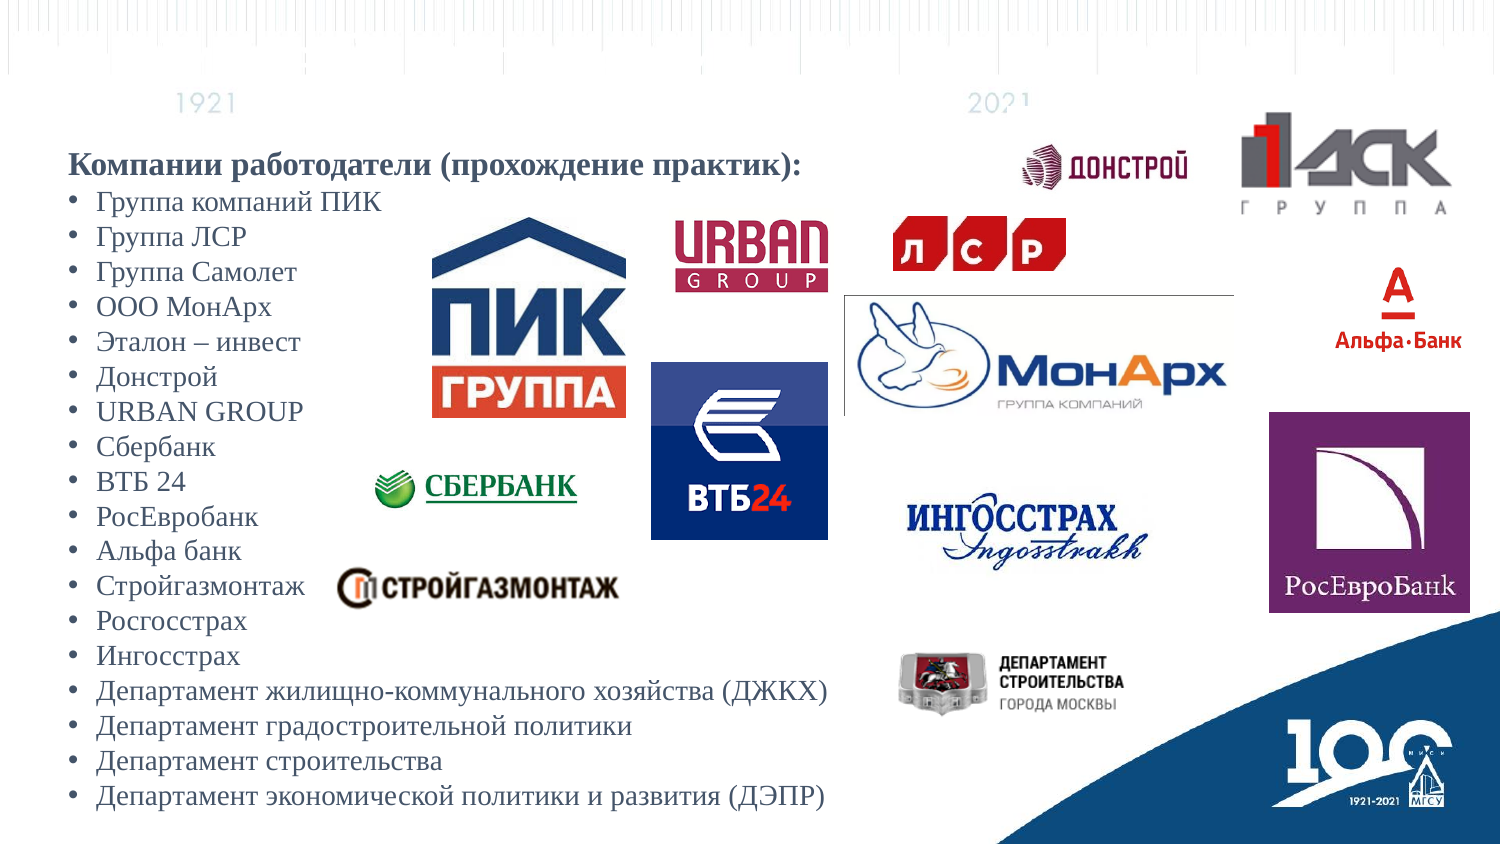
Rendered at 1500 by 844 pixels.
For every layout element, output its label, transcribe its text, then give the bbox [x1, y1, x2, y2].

text_box Компании работодатели (прохождение практик): Группа компаний ПИК Группа ЛСР Группа Самолет ООО МонАрх Эталон – инвест Донстрой URBAN GROUP Сбербанк ВТБ 24 РосЕвробанк Альфа банк Стройгазмонтаж Росгосстрах Ингосстрах Департамент жилищно-коммунального хозяйства (ДЖКХ) Департамент градостроительной политики Департамент строительства Департамент экономической политики и развития (ДЭПР) [53, 146, 951, 836]
title Наши работодатели [4, 4, 1355, 146]
picture [0, 0, 1500, 844]
